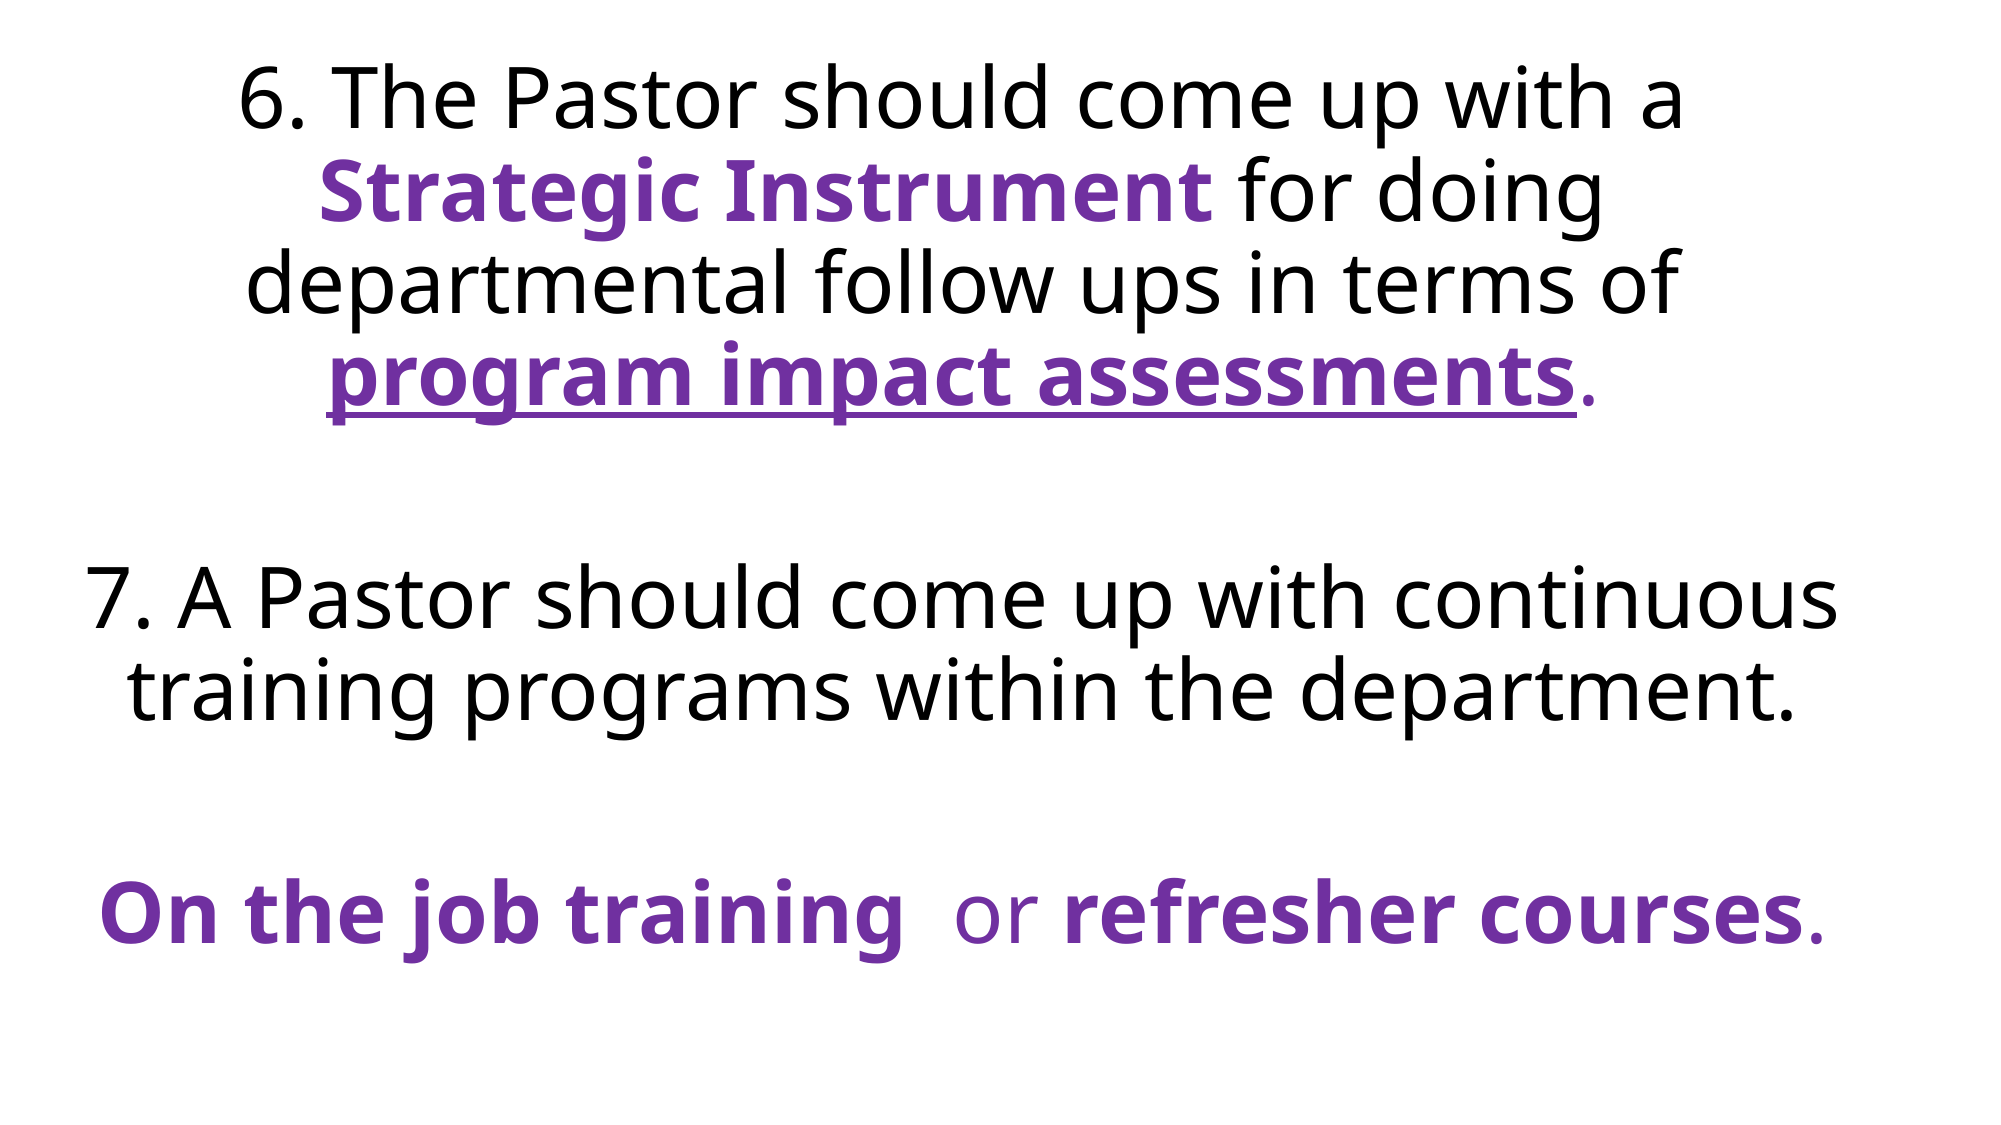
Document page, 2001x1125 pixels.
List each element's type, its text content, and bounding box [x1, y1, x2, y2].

list 6. The Pastor should come up with a Strategic Instrument for doing departmental follow ups in terms of program impact assessments. 7. A Pastor should come up with continuous training programs within the department. On the job training or refresher courses. [63, 47, 1863, 1014]
